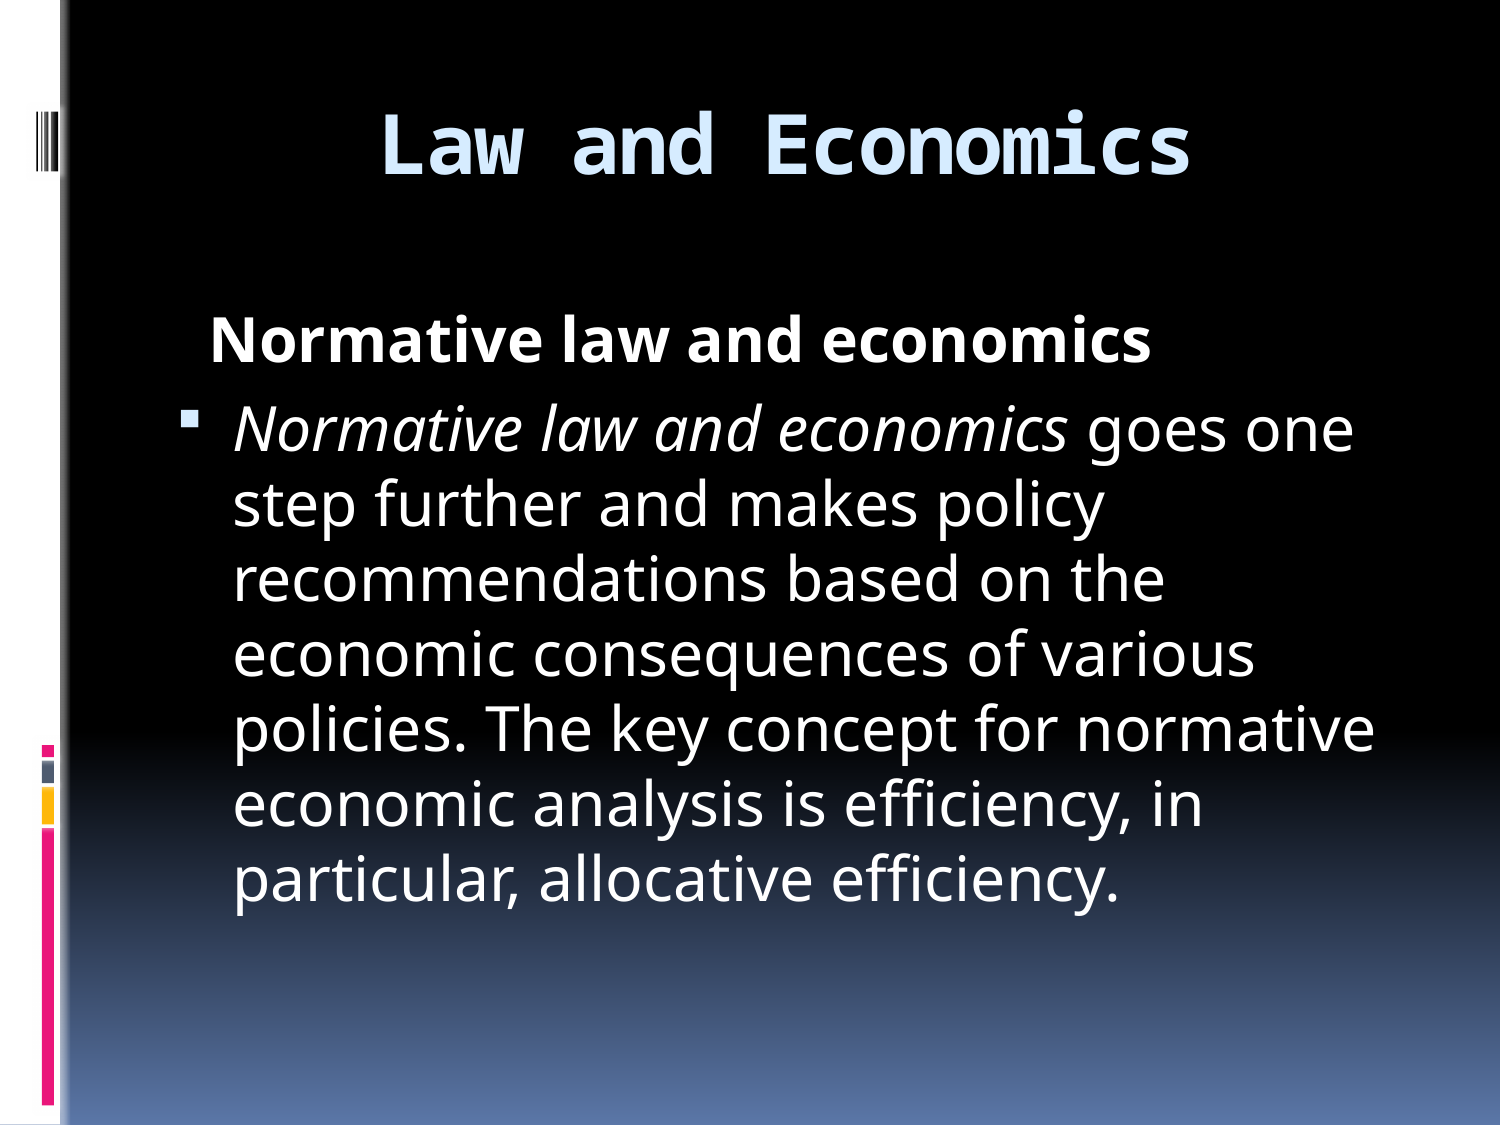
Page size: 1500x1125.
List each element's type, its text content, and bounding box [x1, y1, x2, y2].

list Normative law and economics Normative law and economics goes one step further and makes policy recommendations based on the economic consequences of various policies. The key concept for normative economic analysis is efficiency, in particular, allocative efficiency. [150, 292, 1425, 1043]
title Law and Economics [150, 83, 1425, 234]
